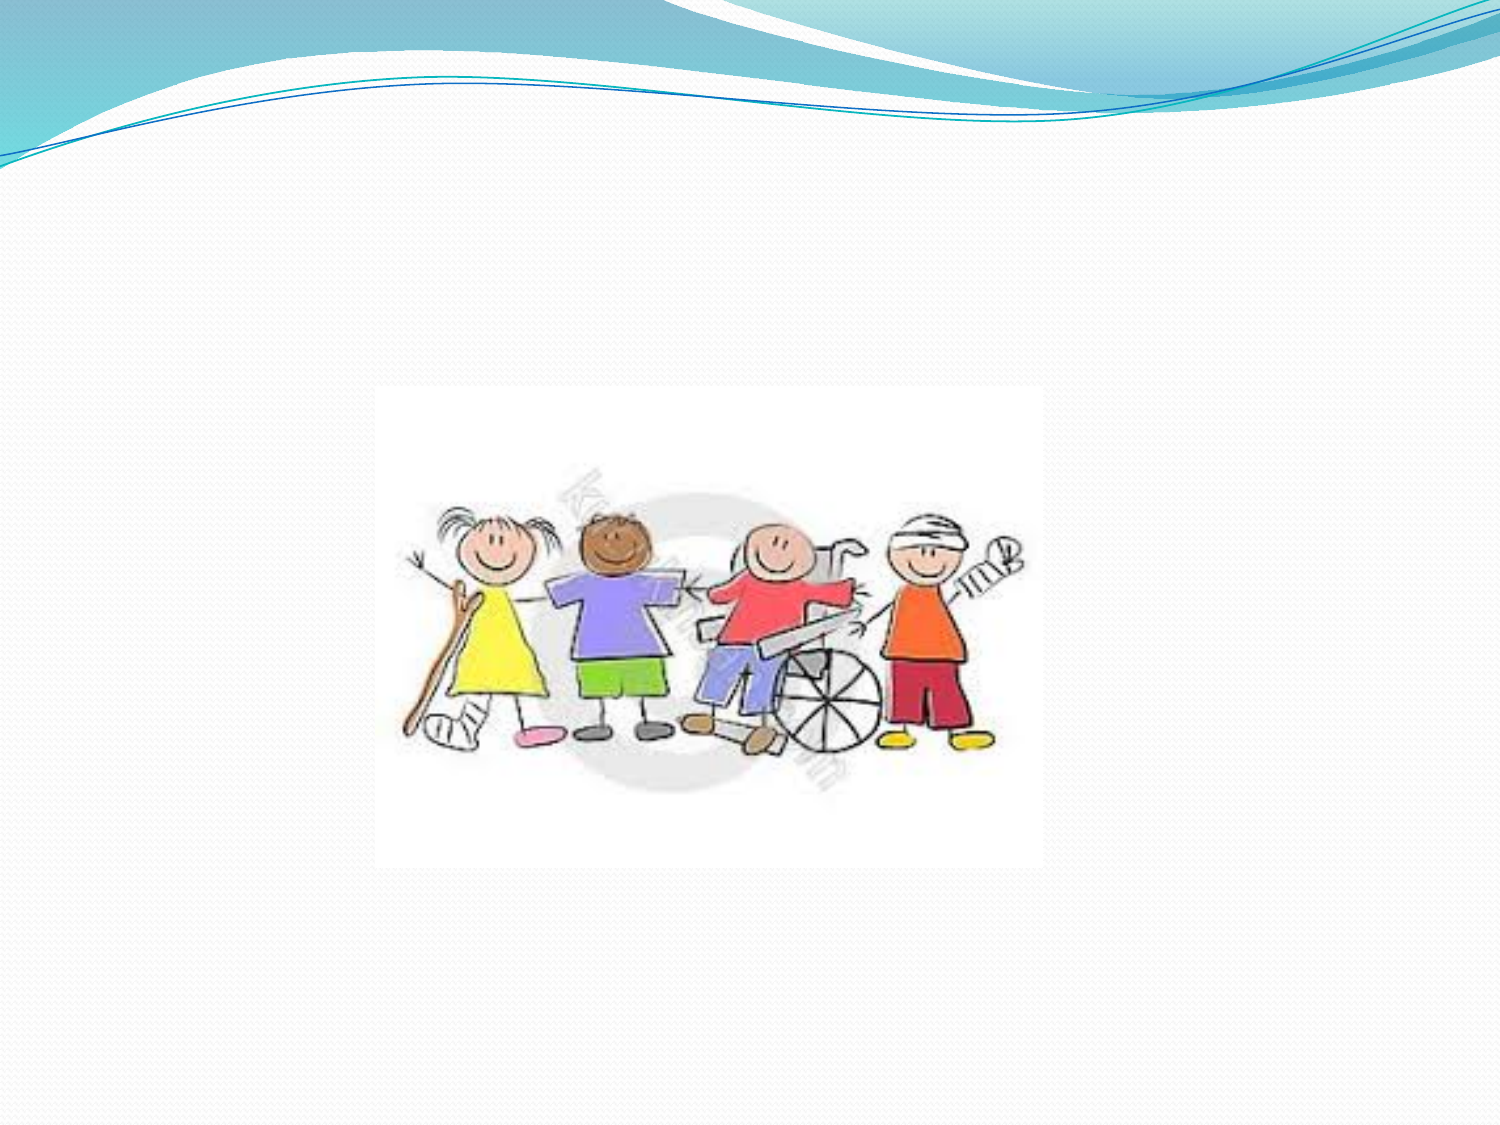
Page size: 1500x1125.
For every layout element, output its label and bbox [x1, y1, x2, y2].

list [374, 386, 1044, 868]
